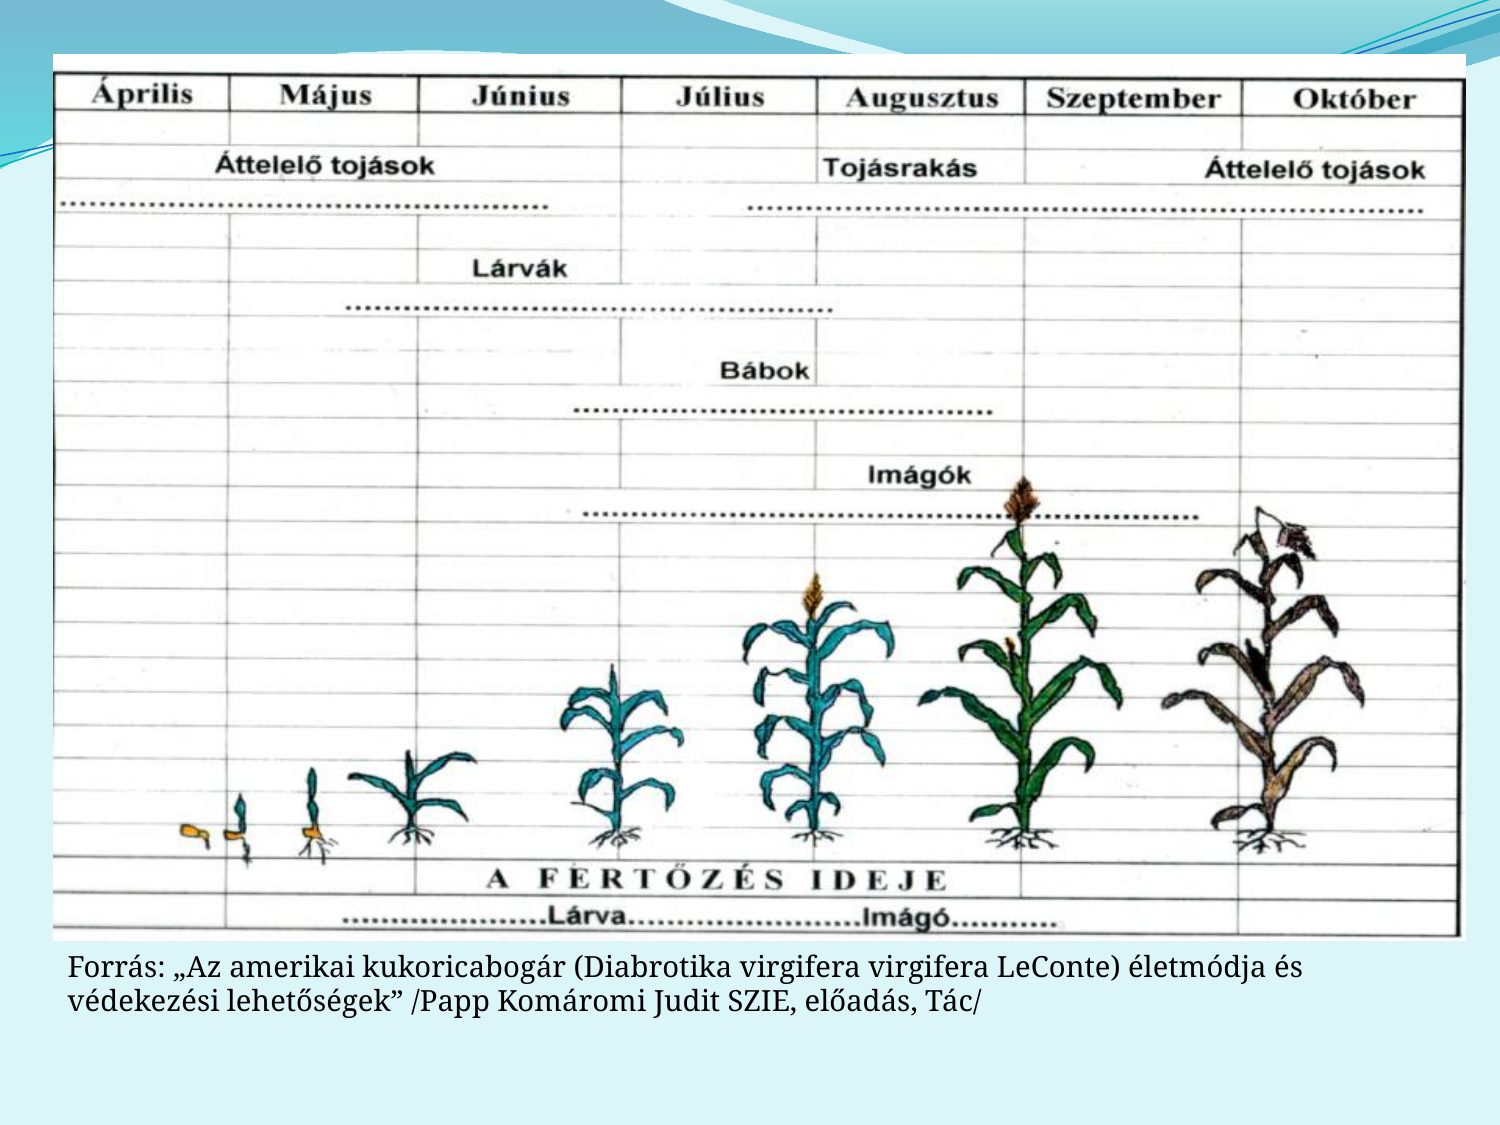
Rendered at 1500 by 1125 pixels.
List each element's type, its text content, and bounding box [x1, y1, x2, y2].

picture [52, 54, 1466, 941]
text_box Lárva gyökérrágás következtében kidőlt állomány [53, 946, 1466, 951]
text_box Forrás: „Az amerikai kukoricabogár (Diabrotika virgifera virgifera LeConte) életmódja és védekezési lehetőségek” /Papp Komáromi Judit SZIE, előadás, Tác/ [53, 950, 1466, 1026]
